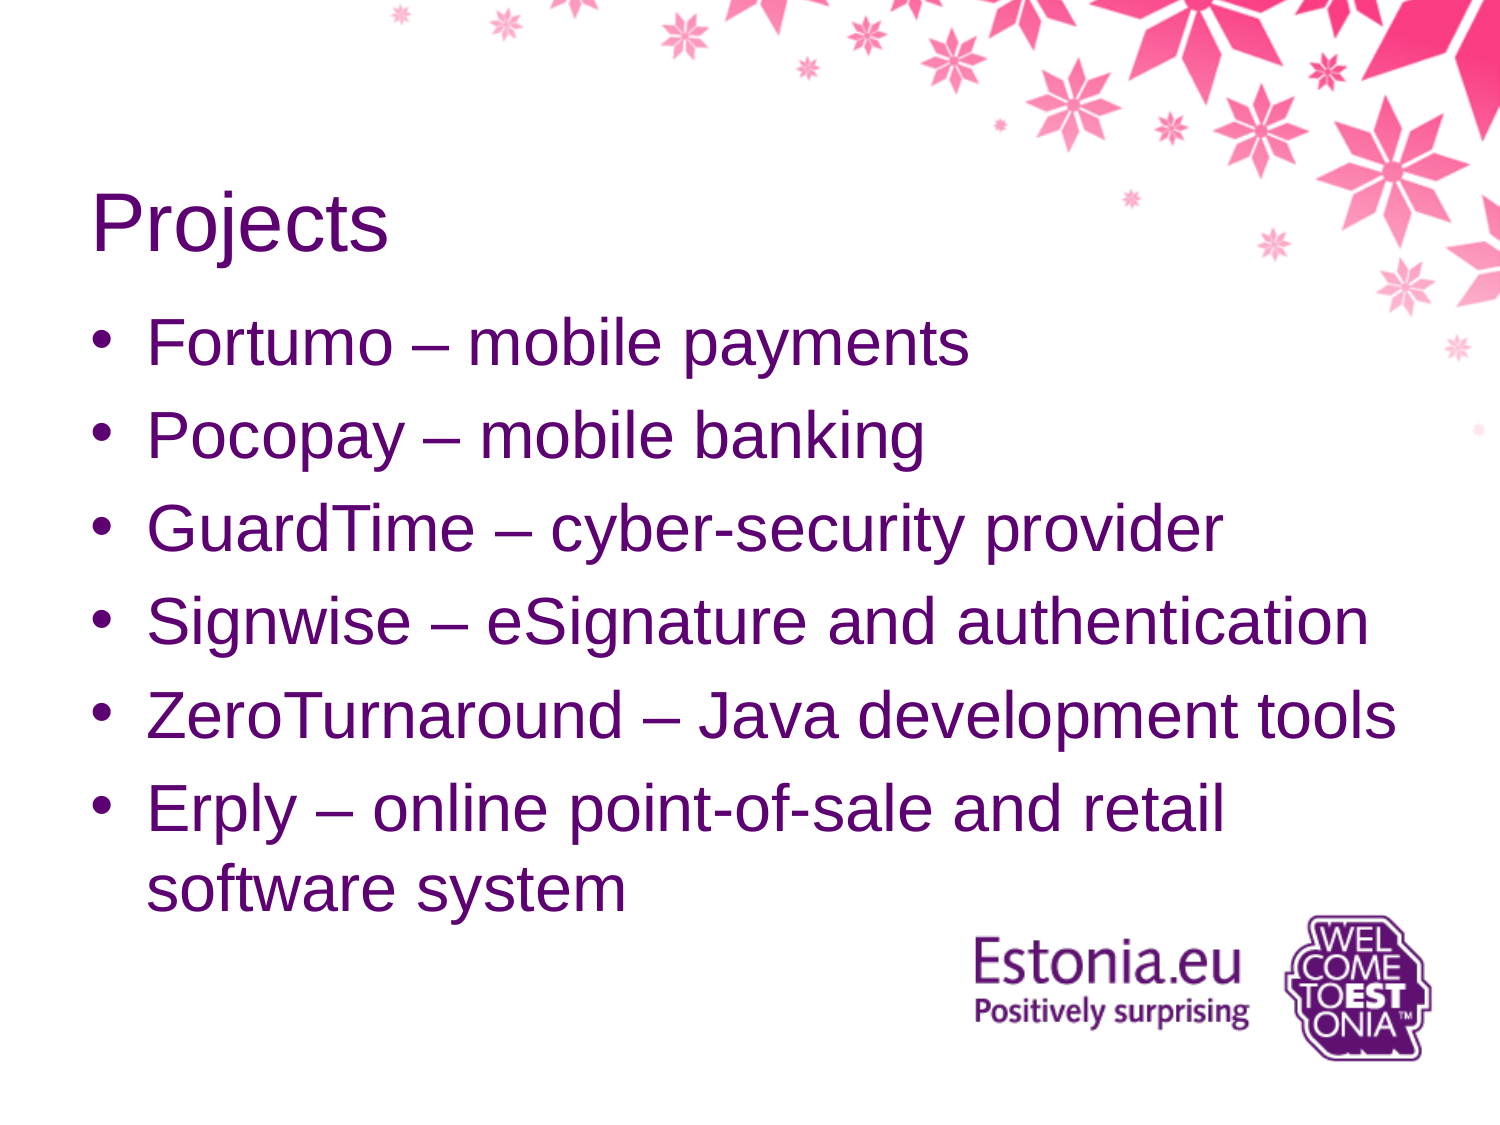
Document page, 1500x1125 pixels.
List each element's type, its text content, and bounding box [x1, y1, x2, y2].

picture [317, 0, 1500, 438]
list Projects [75, 160, 1425, 268]
list Fortumo – mobile payments Pocopay – mobile banking GuardTime – cyber-security provider Signwise – eSignature and authentication ZeroTurnaround – Java development tools Erply – online point-of-sale and retail software system [75, 290, 1425, 905]
picture [899, 850, 1500, 1125]
